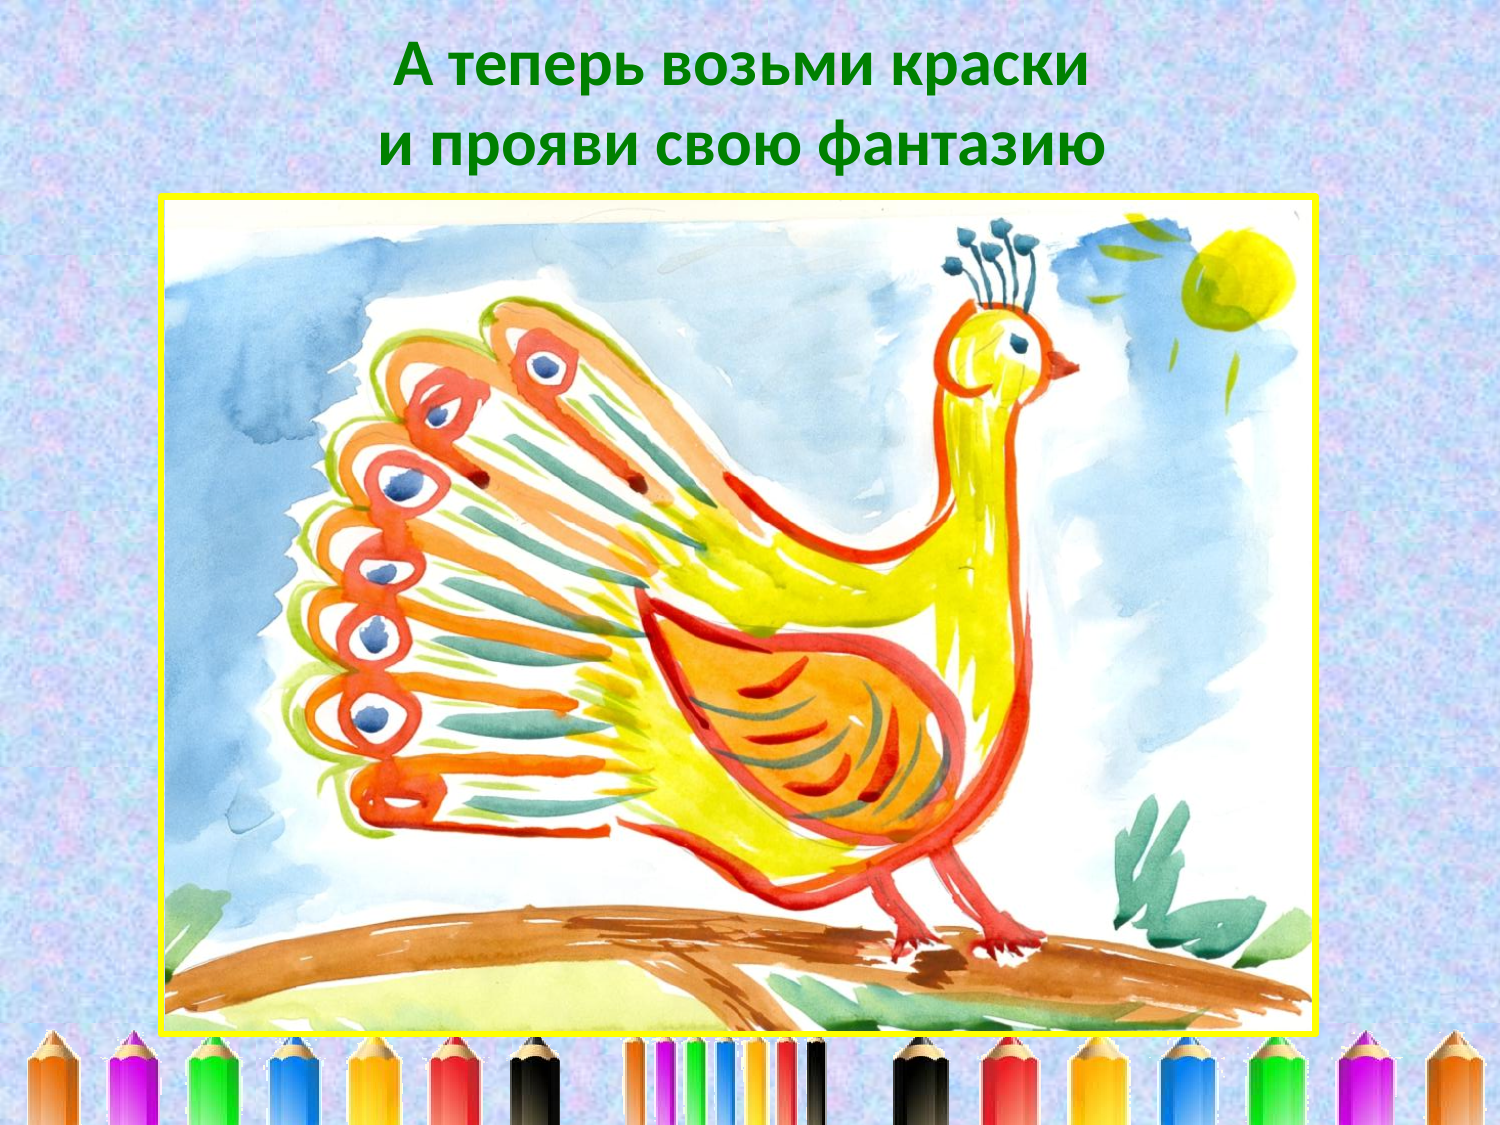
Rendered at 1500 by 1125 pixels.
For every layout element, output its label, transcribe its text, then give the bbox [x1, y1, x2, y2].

picture [0, 0, 1500, 1125]
text_box А теперь возьми краски и прояви свою фантазию [23, 11, 1477, 187]
